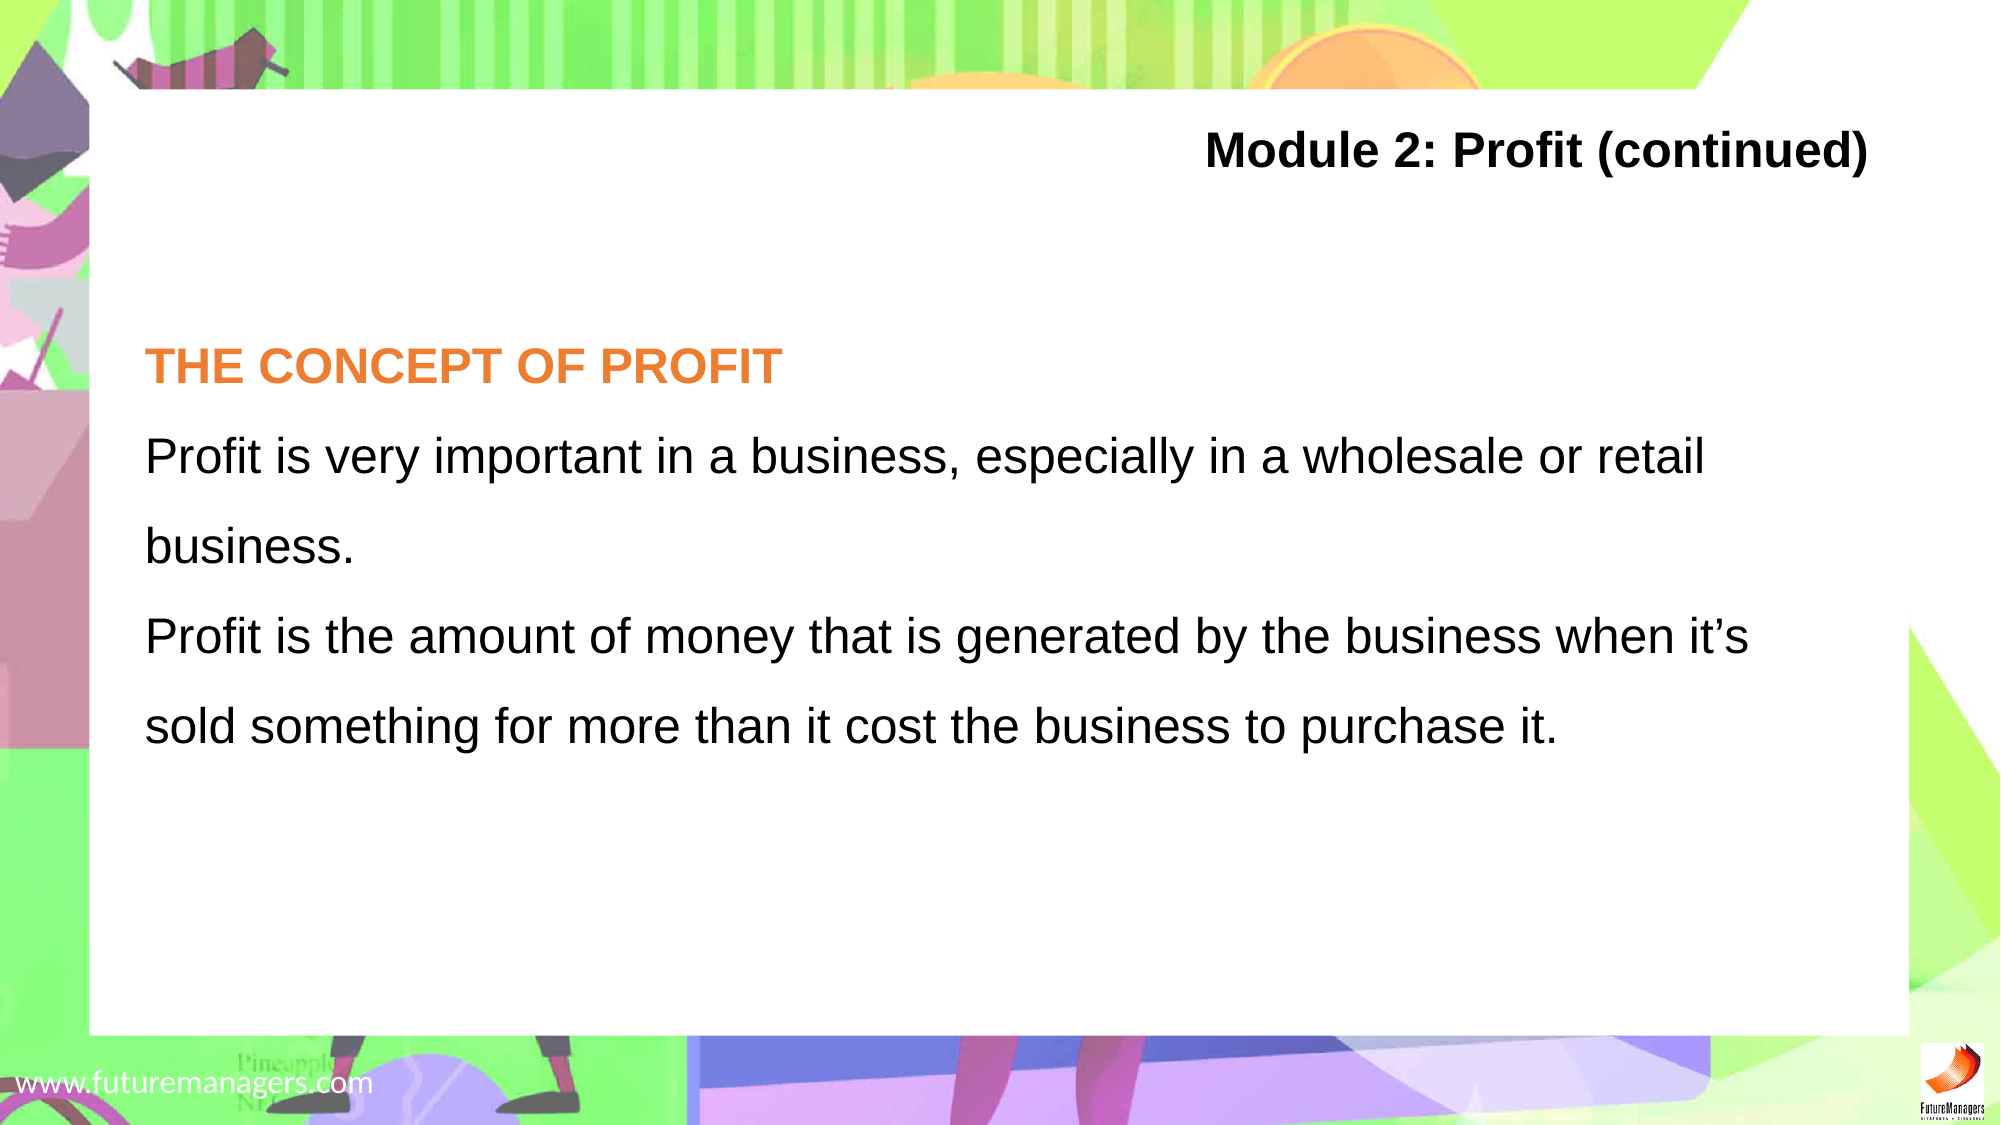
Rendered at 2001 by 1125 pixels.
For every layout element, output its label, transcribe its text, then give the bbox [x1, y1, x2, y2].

text_box www.futuremanagers.com [0, 1052, 1447, 1108]
picture [1921, 1043, 1984, 1120]
text_box THE CONCEPT OF PROFIT Profit is very important in a business, especially in a wholesale or retail business. Profit is the amount of money that is generated by the business when it’s sold something for more than it cost the business to purchase it. [130, 295, 1869, 761]
text_box Module 2: Profit (continued) [108, 109, 1884, 185]
text_box [88, 88, 1910, 1037]
